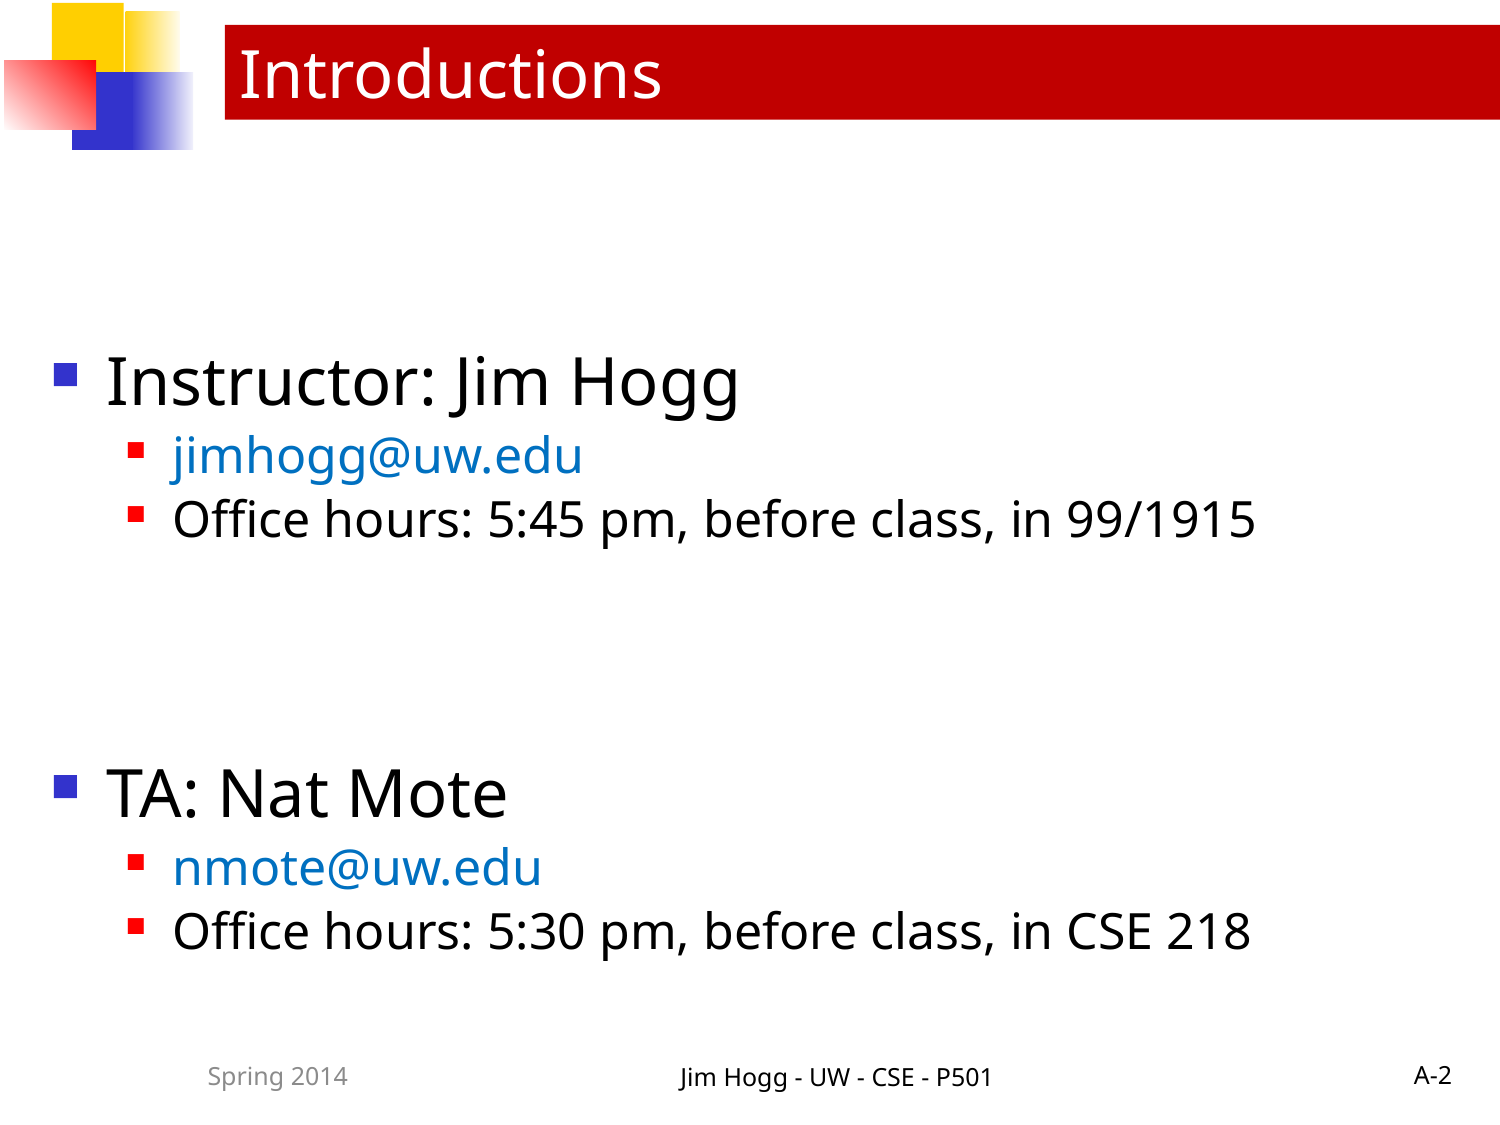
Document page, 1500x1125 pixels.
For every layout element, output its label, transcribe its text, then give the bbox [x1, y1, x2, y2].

footer Jim Hogg - UW - CSE - P501 [599, 1049, 1076, 1100]
slide_number Spring 2014 [192, 1050, 505, 1100]
slide_number A-2 [1154, 1049, 1468, 1102]
list Instructor: Jim Hogg jimhogg@uw.edu Office hours: 5:45 pm, before class, in 99/1915 TA: Nat Mote nmote@uw.edu Office hours: 5:30 pm, before class, in CSE 218 [35, 340, 1468, 972]
text_box Introductions [224, 24, 1500, 120]
